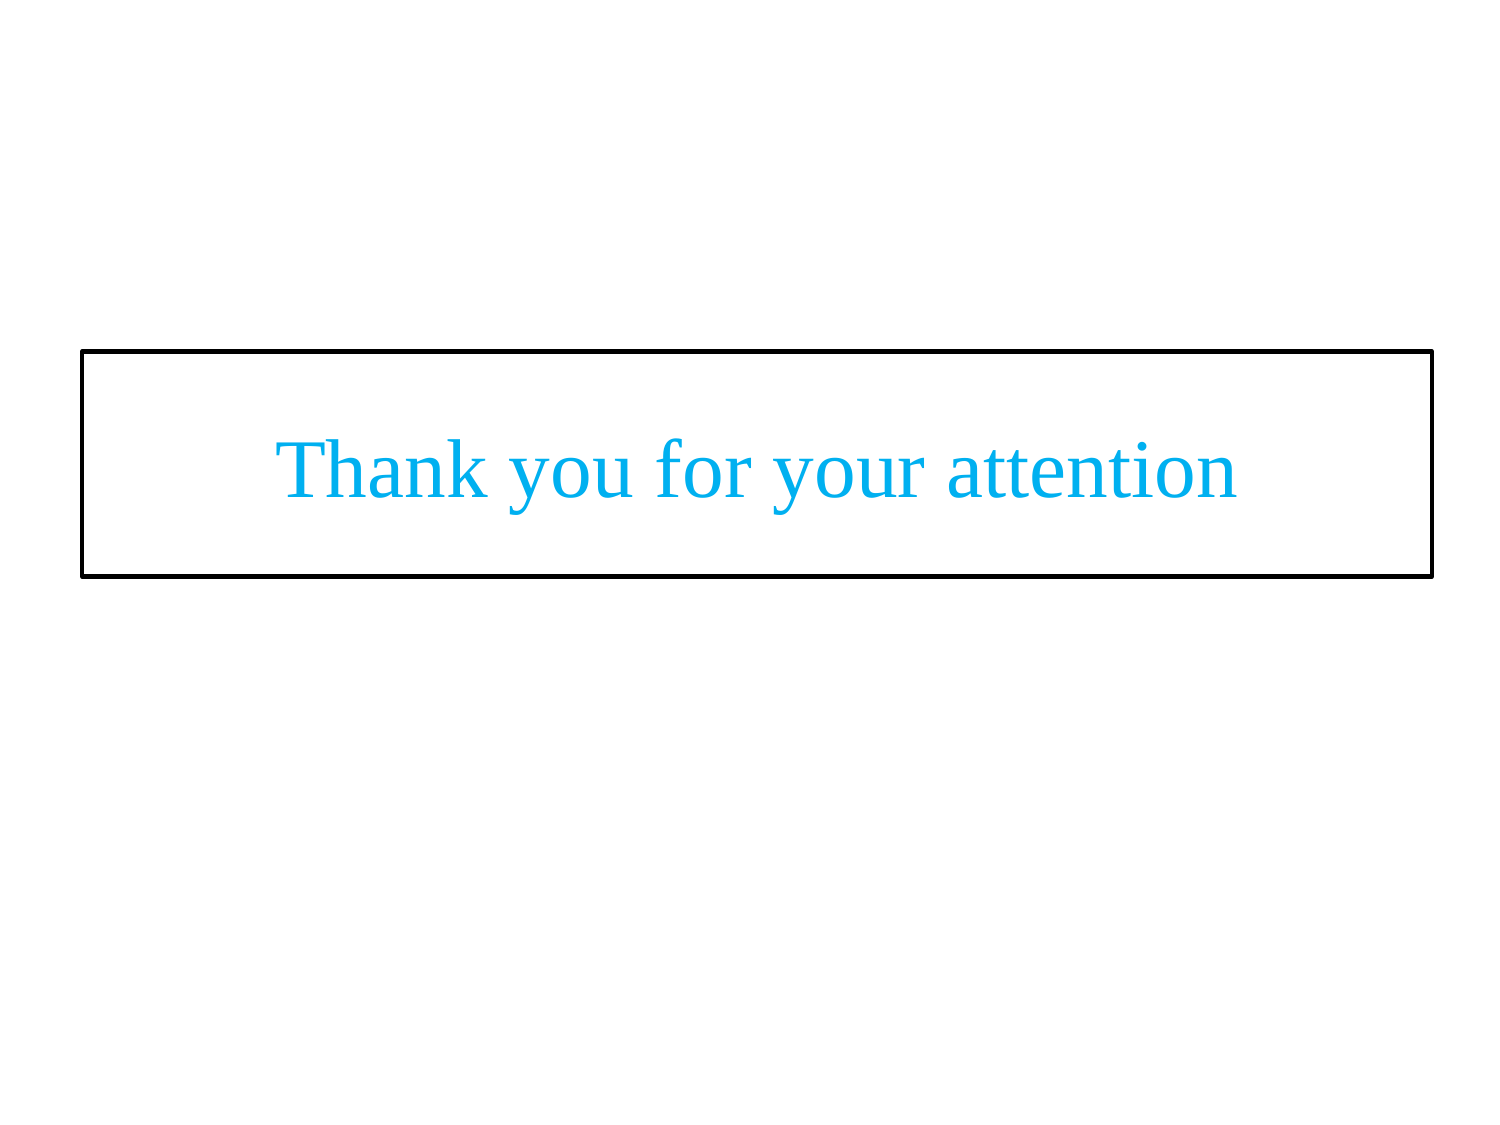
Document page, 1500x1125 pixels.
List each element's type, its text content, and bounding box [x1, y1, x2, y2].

title Thank you for your attention [80, 349, 1434, 579]
